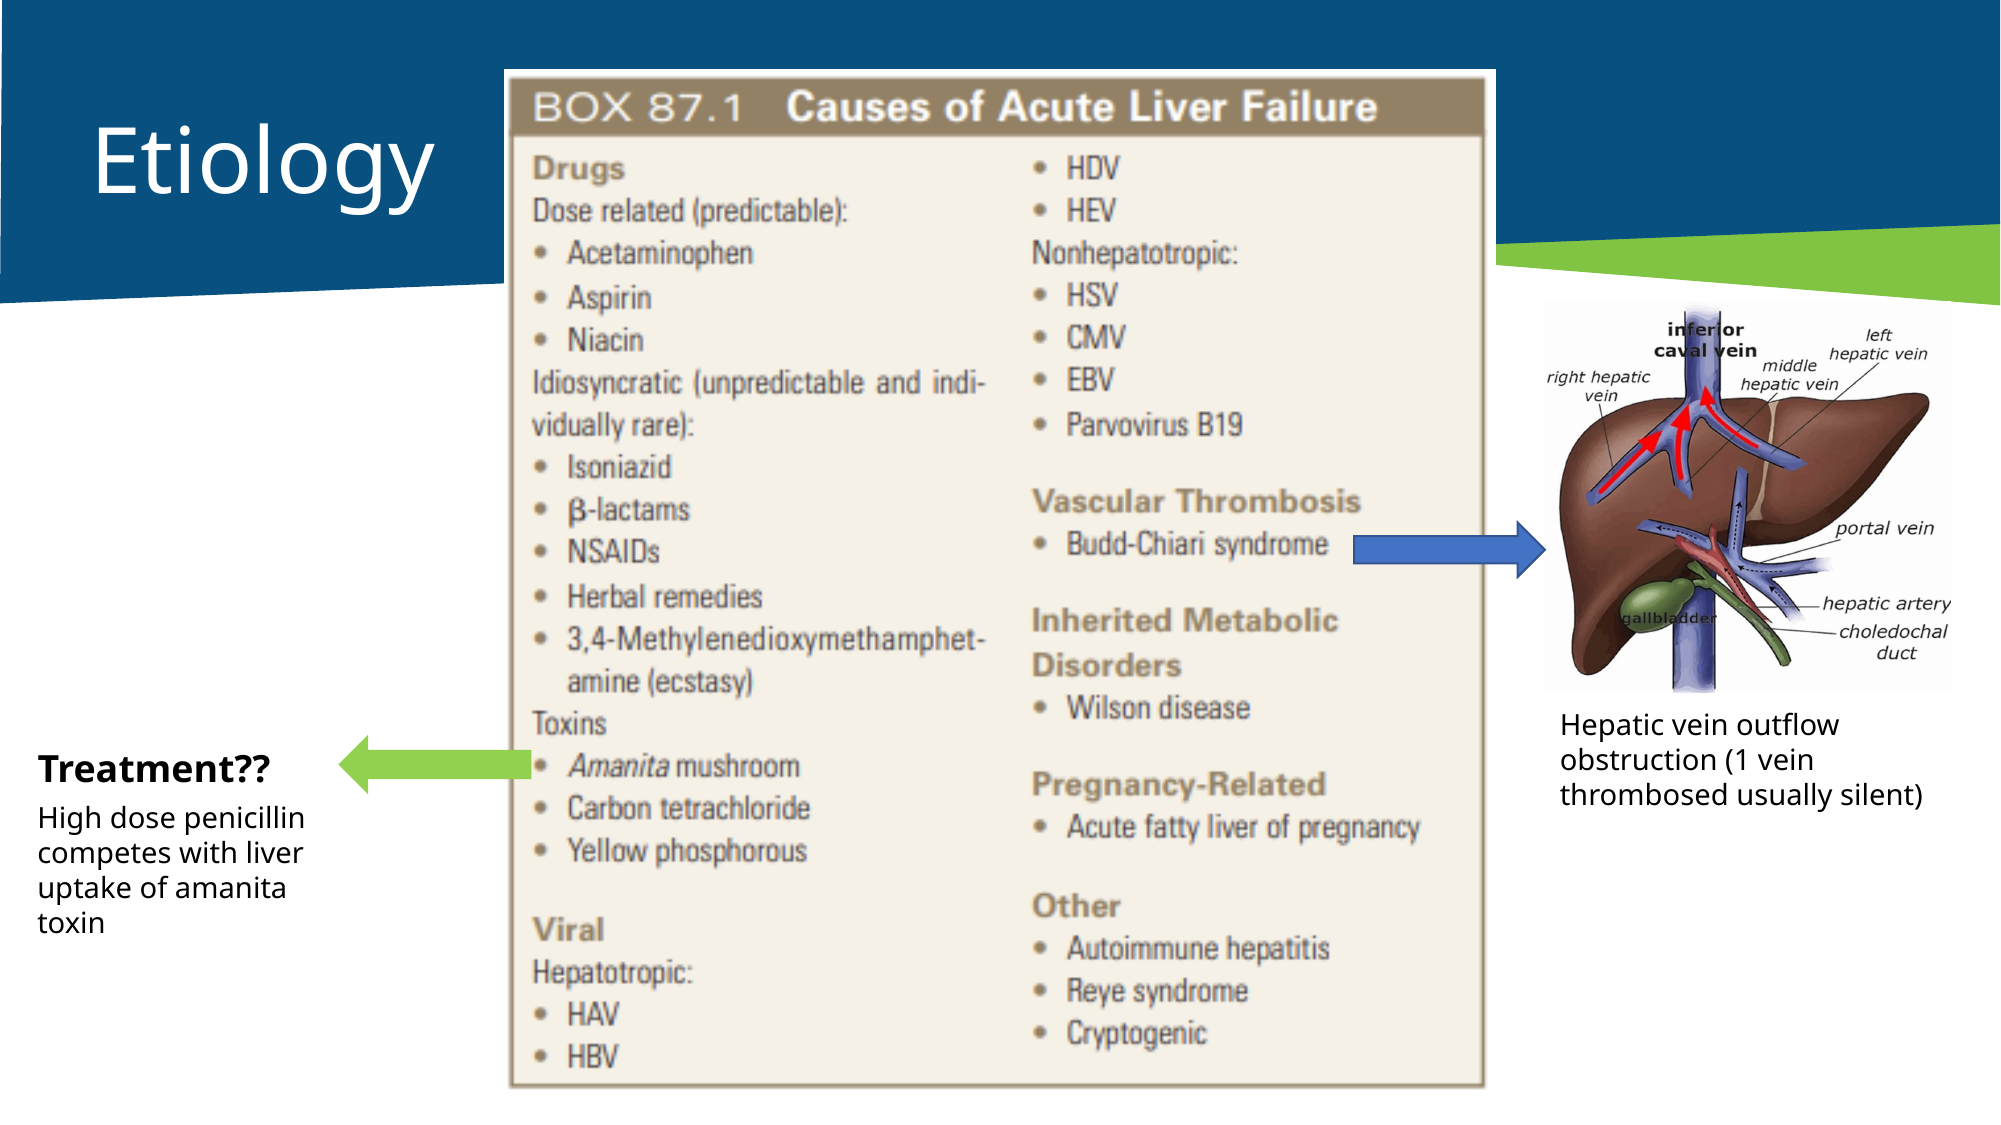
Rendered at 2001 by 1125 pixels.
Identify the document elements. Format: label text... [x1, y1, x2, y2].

text_box High dose penicillin competes with liver uptake of amanita toxin [22, 798, 356, 947]
title Etiology [75, 55, 1800, 273]
text_box Hepatic vein outflow obstruction (1 vein thrombosed usually silent) [1544, 698, 1978, 819]
picture [1544, 301, 1951, 693]
text_box [1496, 519, 1544, 580]
picture [504, 69, 1496, 1095]
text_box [22, 737, 531, 798]
